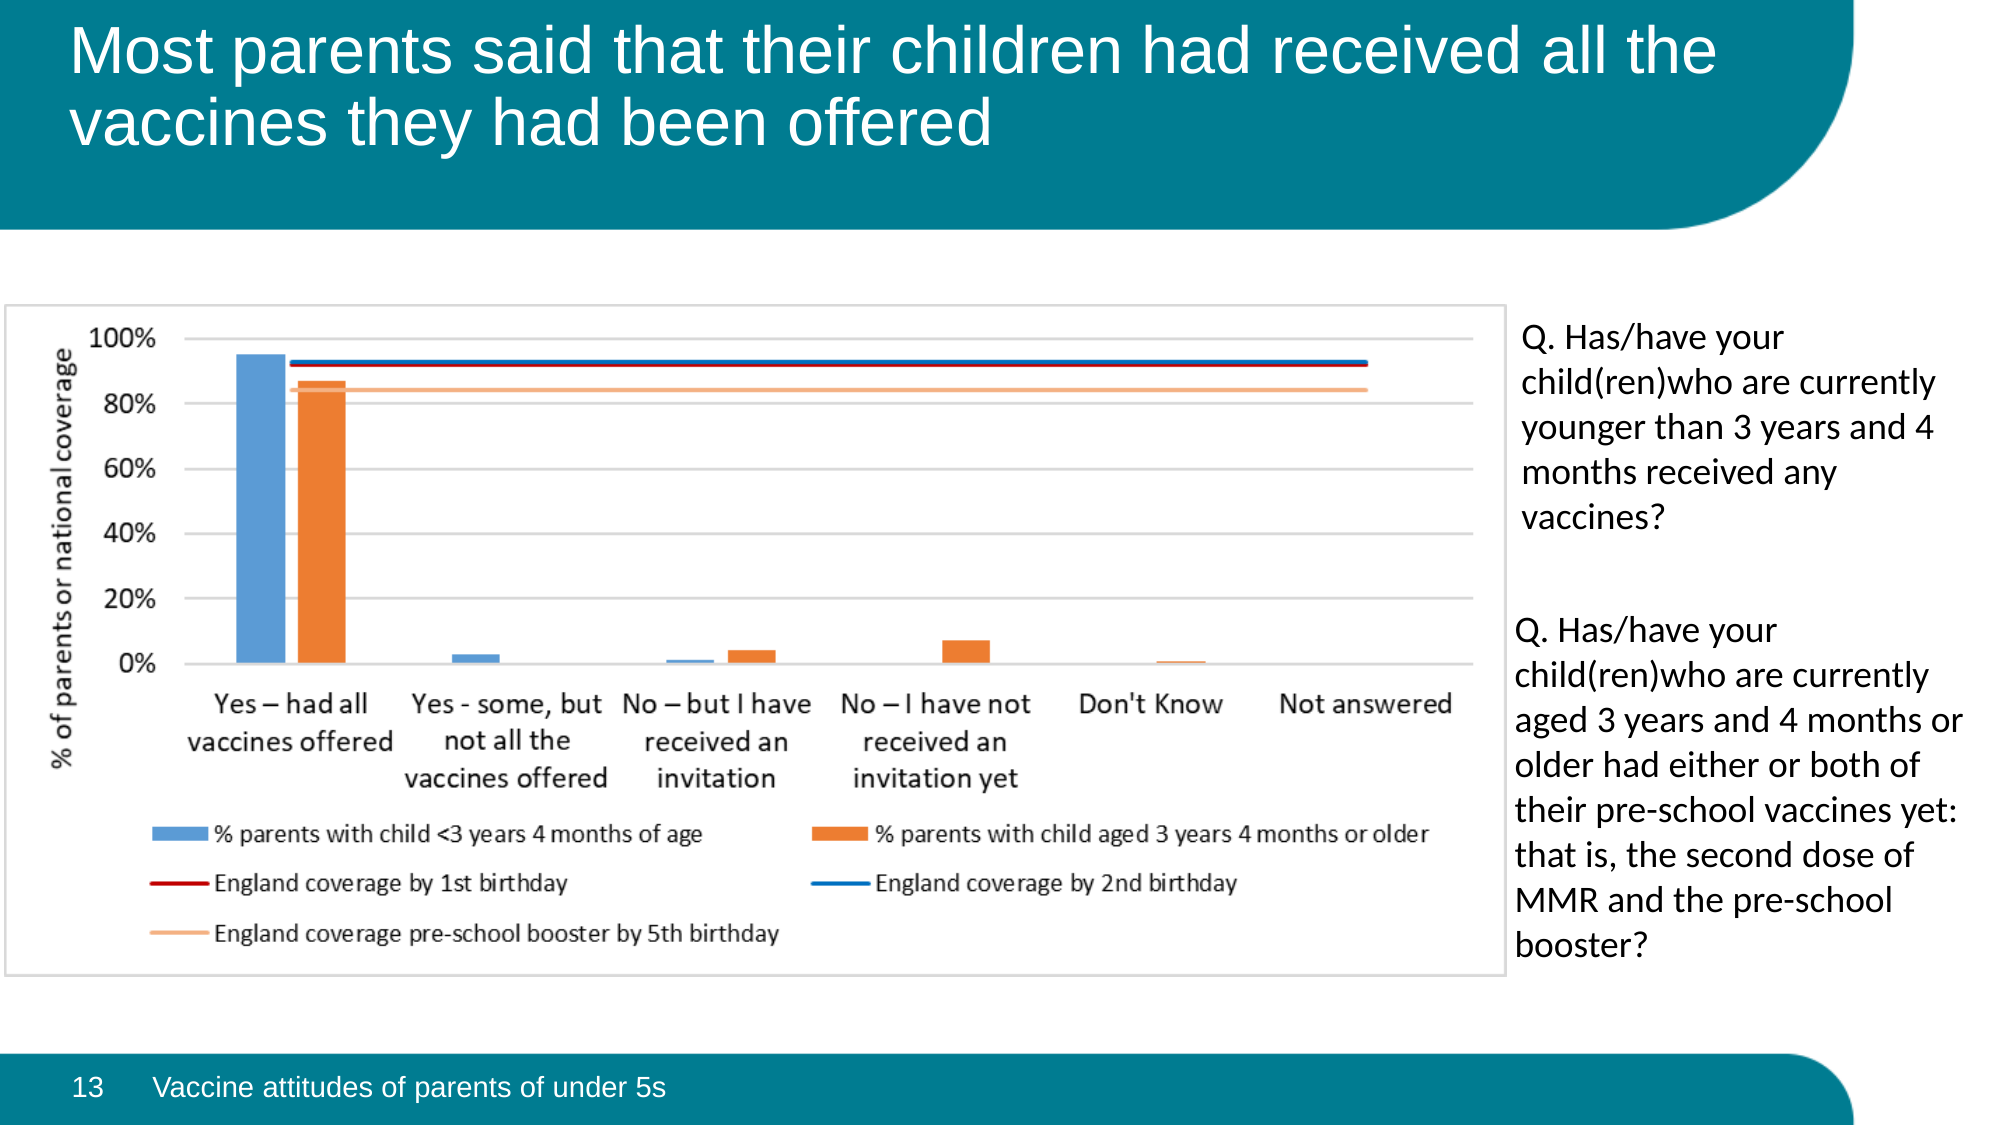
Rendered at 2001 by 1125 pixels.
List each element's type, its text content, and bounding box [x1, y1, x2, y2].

footer Vaccine attitudes of parents of under 5s [137, 1056, 1780, 1116]
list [4, 304, 1507, 977]
slide_number 13 [21, 1056, 120, 1117]
text_box Q. Has/have your child(ren)who are currently aged 3 years and 4 months or older had either or both of their pre-school vaccines yet: that is, the second dose of MMR and the pre-school booster? [1507, 598, 1989, 973]
text_box Q. Has/have your child(ren)who are currently younger than 3 years and 4 months received any vaccines? [1507, 304, 1982, 545]
title Most parents said that their children had received all the vaccines they had been offered [54, 8, 1780, 169]
